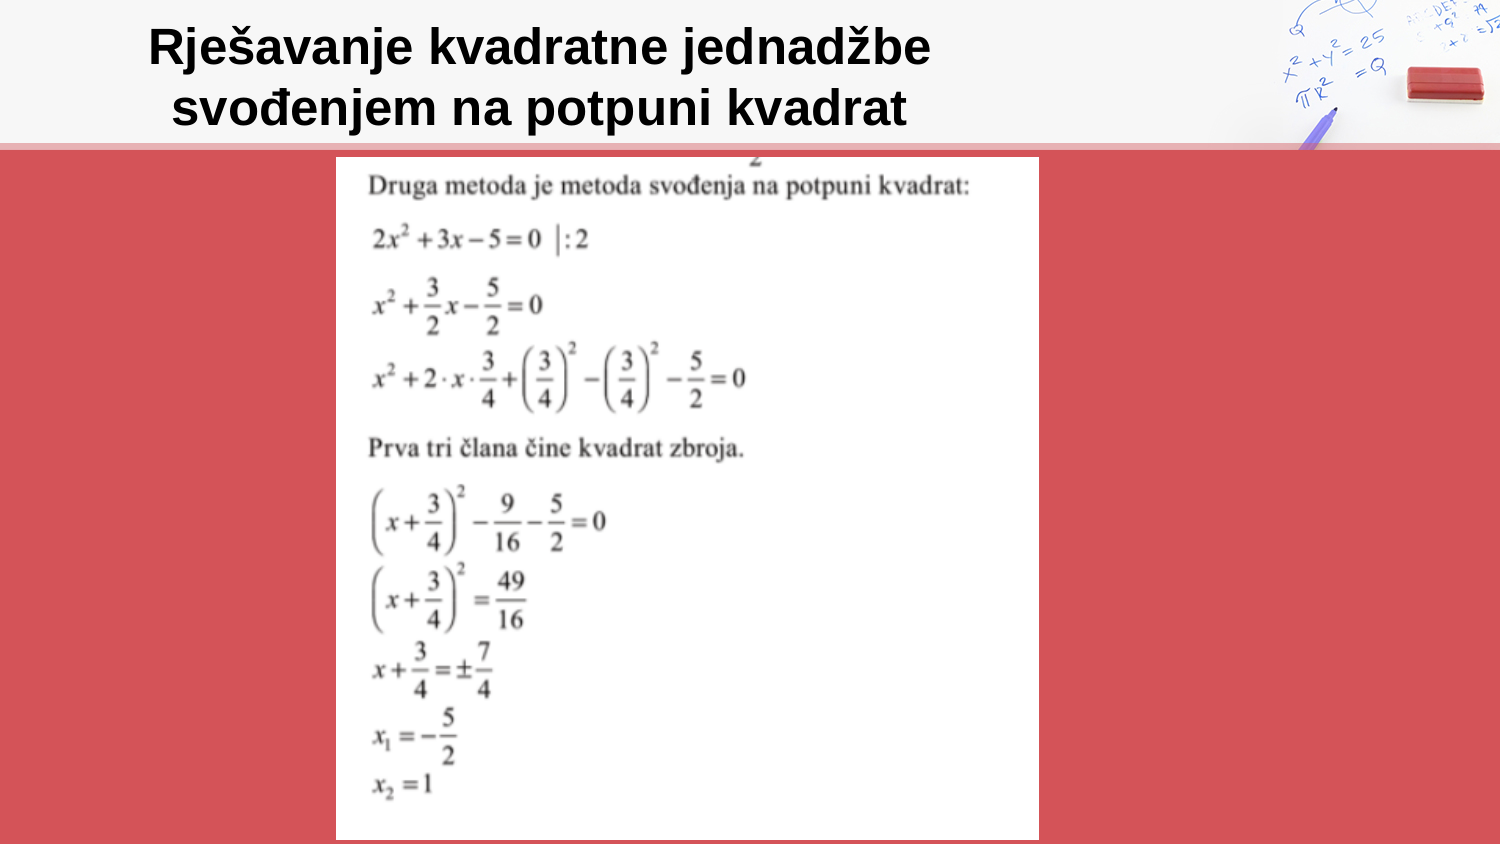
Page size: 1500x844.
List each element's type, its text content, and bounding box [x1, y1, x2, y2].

title Rješavanje kvadratne jednadžbe svođenjem na potpuni kvadrat [0, 4, 1081, 146]
picture [0, 0, 1500, 844]
